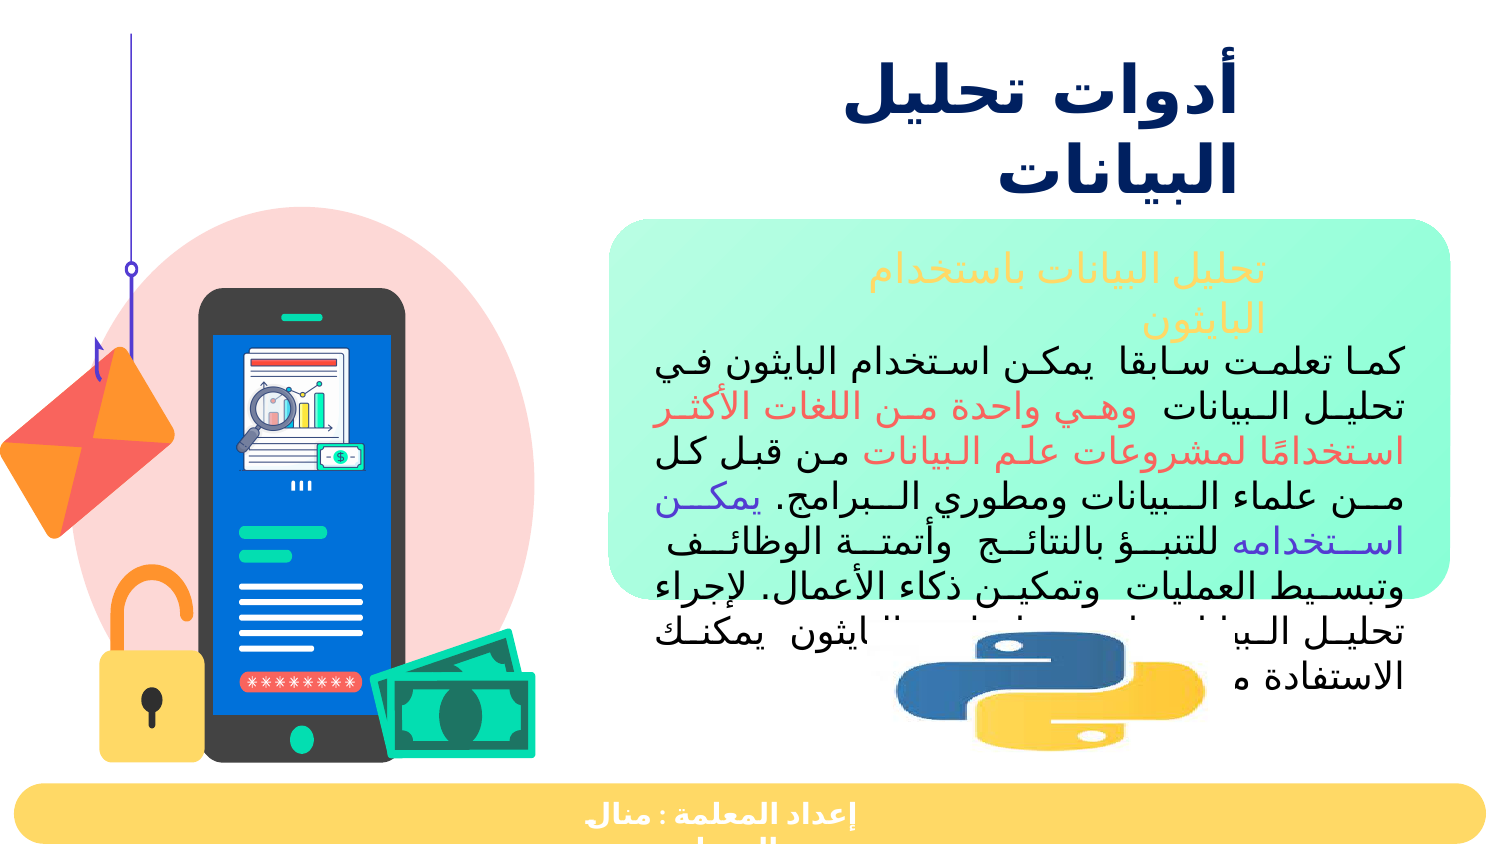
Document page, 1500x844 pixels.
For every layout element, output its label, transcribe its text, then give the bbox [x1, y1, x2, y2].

text_box أدوات تحليل البيانات [777, 39, 1256, 215]
picture [207, 335, 395, 490]
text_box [0, 33, 536, 763]
text_box [608, 219, 1451, 598]
text_box تحليل البيانات باستخدام البايثون [721, 234, 1283, 350]
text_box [13, 783, 1487, 844]
text_box كما تعلمت سابقا يمكن استخدام البايثون في تحليل البيانات وهي واحدة من اللغات الأكثر استخدامًا لمشروعات علم البيانات من قبل كل من علماء البيانات ومطوري البرامج. يمكن استخدامه للتنبؤ بالنتائج وأتمتة الوظائف وتبسيط العمليات وتمكين ذكاء الأعمال. لإجراء تحليل البيانات باستخدام لغة البايثون يمكنك الاستفادة من مكتبات البايثون. [639, 279, 1420, 705]
picture [867, 620, 1235, 763]
